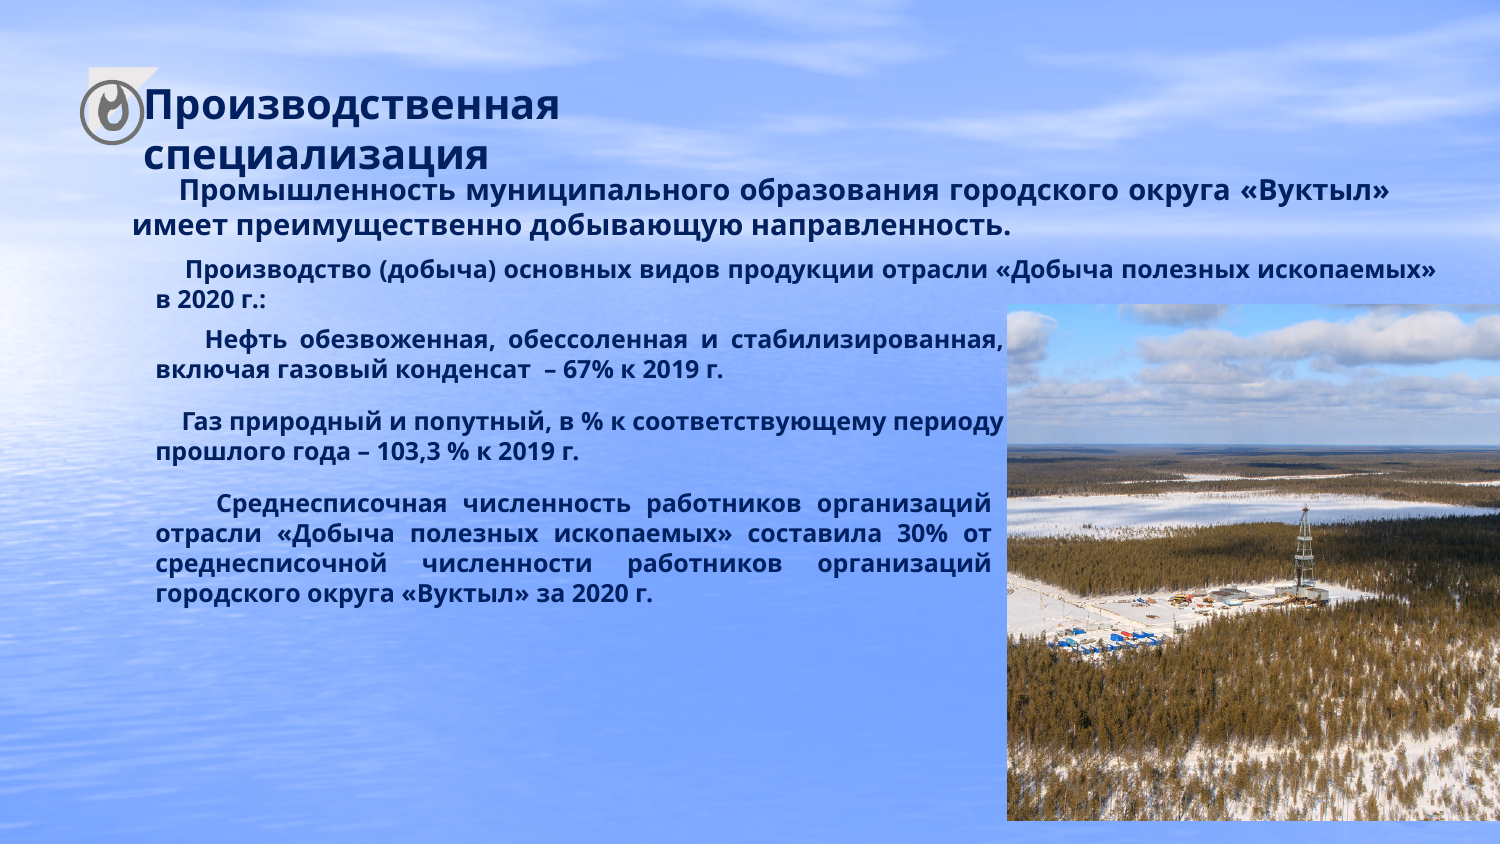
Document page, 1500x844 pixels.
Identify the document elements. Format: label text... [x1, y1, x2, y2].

text_box Промышленность муниципального образования городского округа «Вуктыл» имеет преимущественно добывающую направленность. [117, 163, 1407, 249]
picture [93, 81, 133, 131]
text_box Нефть обезвоженная, обессоленная и стабилизированная, включая газовый конденсат – 67% к 2019 г. [140, 316, 1002, 398]
text_box [79, 90, 145, 146]
text_box [725, 396, 775, 447]
picture [1007, 304, 1500, 821]
text_box Среднесписочная численность работников организаций отрасли «Добыча полезных ископаемых» составила 30% от среднесписочной численности работников организаций городского округа «Вуктыл» за 2020 г. [140, 480, 1002, 615]
text_box Газ природный и попутный, в % к соответствующему периоду прошлого года – 103,3 % к 2019 г. [140, 398, 1002, 473]
text_box Производственная специализация [128, 70, 921, 163]
text_box [86, 133, 91, 141]
text_box Производство (добыча) основных видов продукции отрасли «Добыча полезных ископаемых» в 2020 г.: [140, 246, 1454, 316]
text_box [86, 65, 162, 92]
